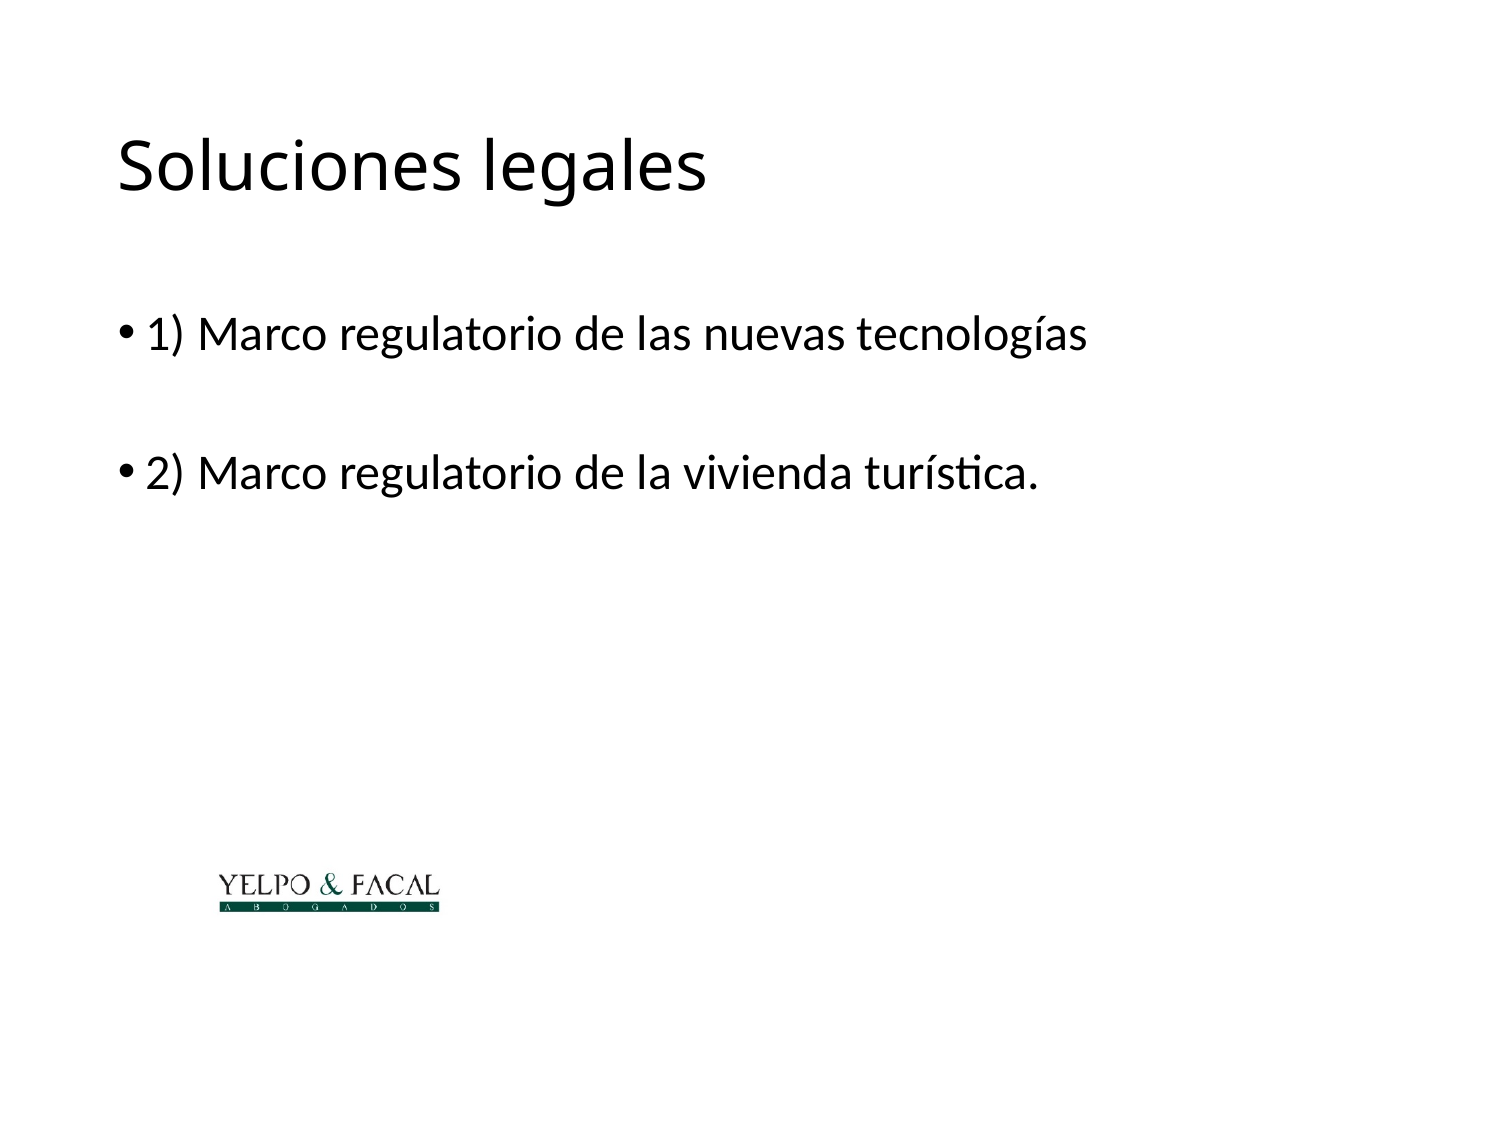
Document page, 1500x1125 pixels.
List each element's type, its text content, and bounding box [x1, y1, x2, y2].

text_box Soluciones legales [103, 59, 1397, 278]
picture [200, 840, 458, 944]
text_box 1) Marco regulatorio de las nuevas tecnologías 2) Marco regulatorio de la vivienda turística. [103, 299, 1397, 1014]
